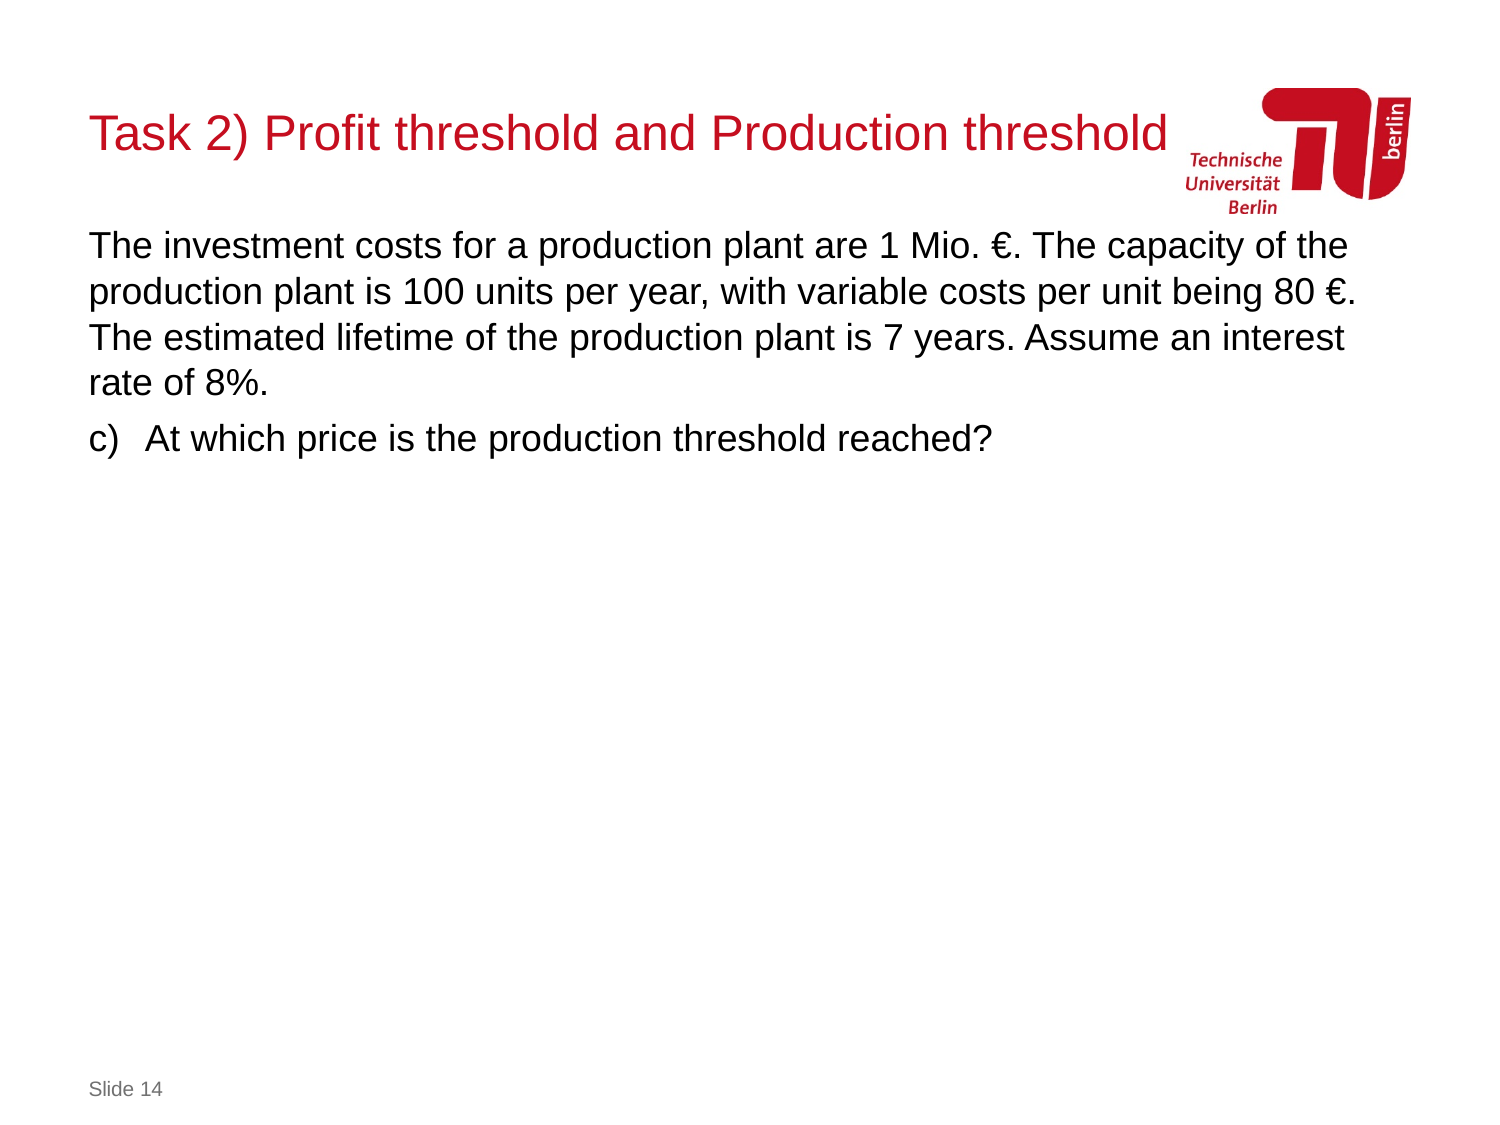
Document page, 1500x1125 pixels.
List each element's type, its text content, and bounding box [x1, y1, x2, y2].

slide_number Slide 14 [88, 1075, 1176, 1101]
list The investment costs for a production plant are 1 Mio. €. The capacity of the production plant is 100 units per year, with variable costs per unit being 80 €. The estimated lifetime of the production plant is 7 years. Assume an interest rate of 8%. At which price is the production threshold reached? [88, 219, 1411, 983]
picture [1186, 88, 1411, 100]
title Task 2) Profit threshold and Production threshold [88, 100, 1411, 219]
